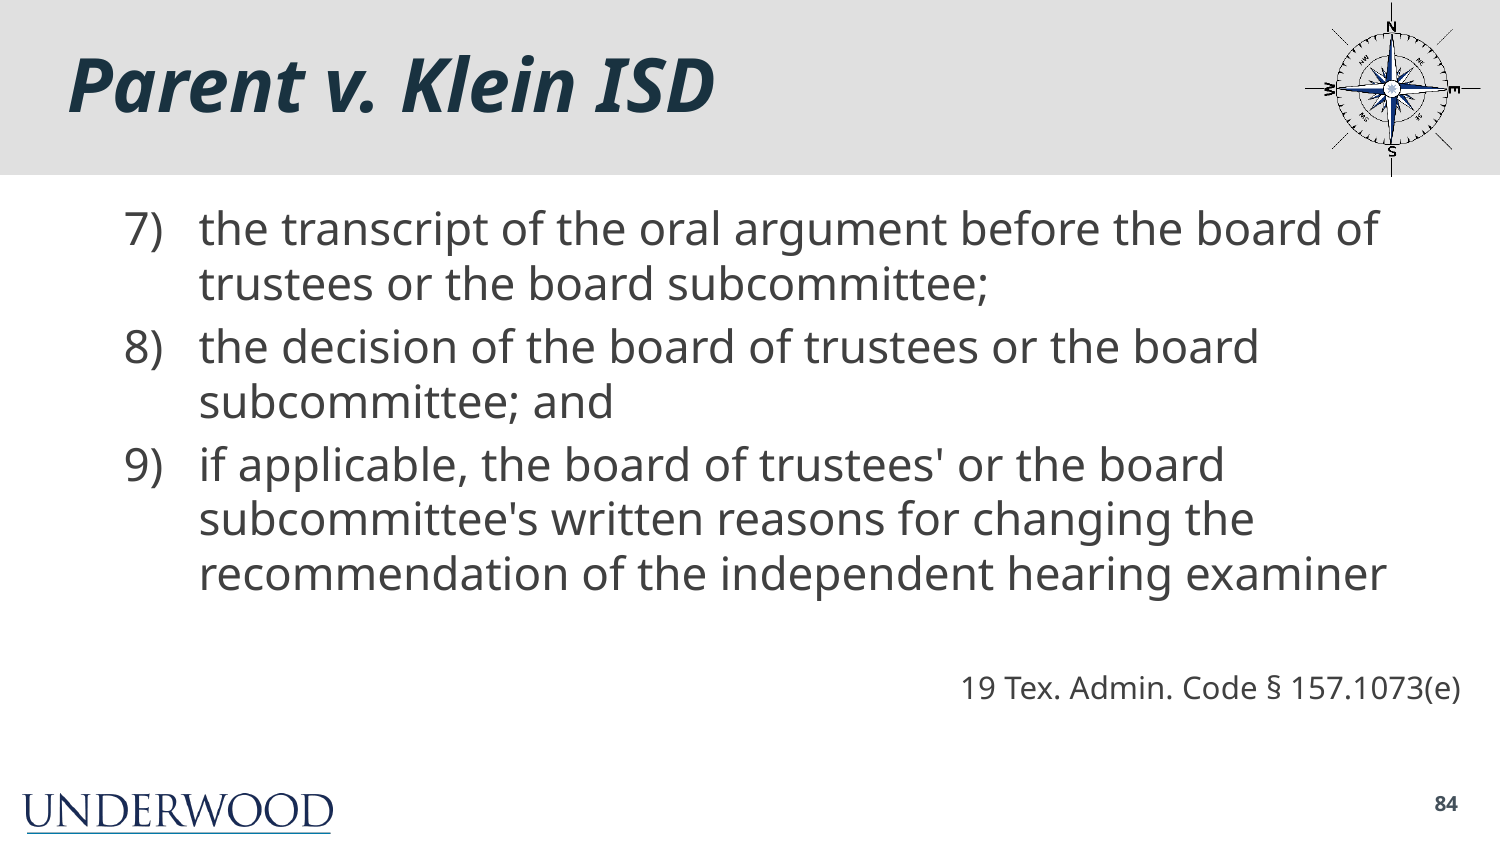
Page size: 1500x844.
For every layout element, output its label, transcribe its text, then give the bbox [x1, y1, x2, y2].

picture [1303, 0, 1481, 178]
slide_number 84 [1120, 791, 1458, 817]
title Parent v. Klein ISD [67, 47, 1462, 130]
picture [22, 793, 333, 834]
list the transcript of the oral argument before the board of trustees or the board subcommittee; the decision of the board of trustees or the board subcommittee; and if applicable, the board of trustees' or the board subcommittee's written reasons for changing the recommendation of the independent hearing examiner 19 Tex. Admin. Code § 157.1073(e) [67, 199, 1462, 760]
